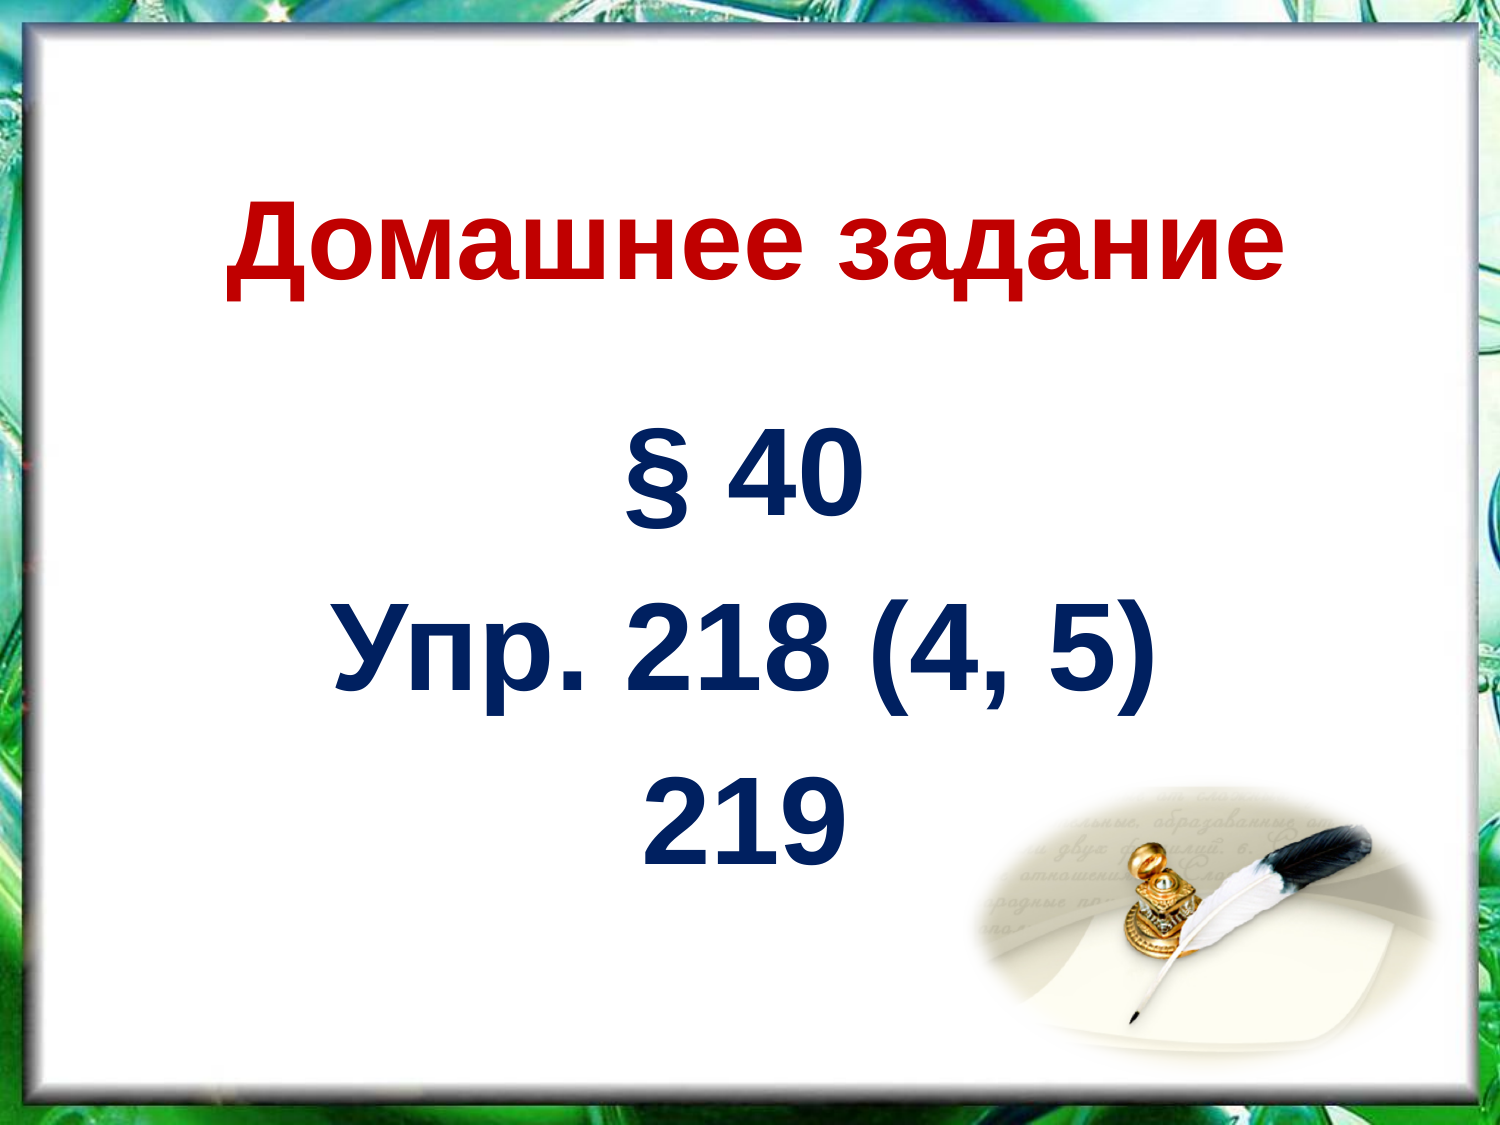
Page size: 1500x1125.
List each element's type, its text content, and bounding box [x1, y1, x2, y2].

picture [0, 0, 1500, 1125]
list § 40 Упр. 218 (4, 5) 219 [70, 382, 1421, 985]
title Домашнее задание [82, 140, 1432, 329]
